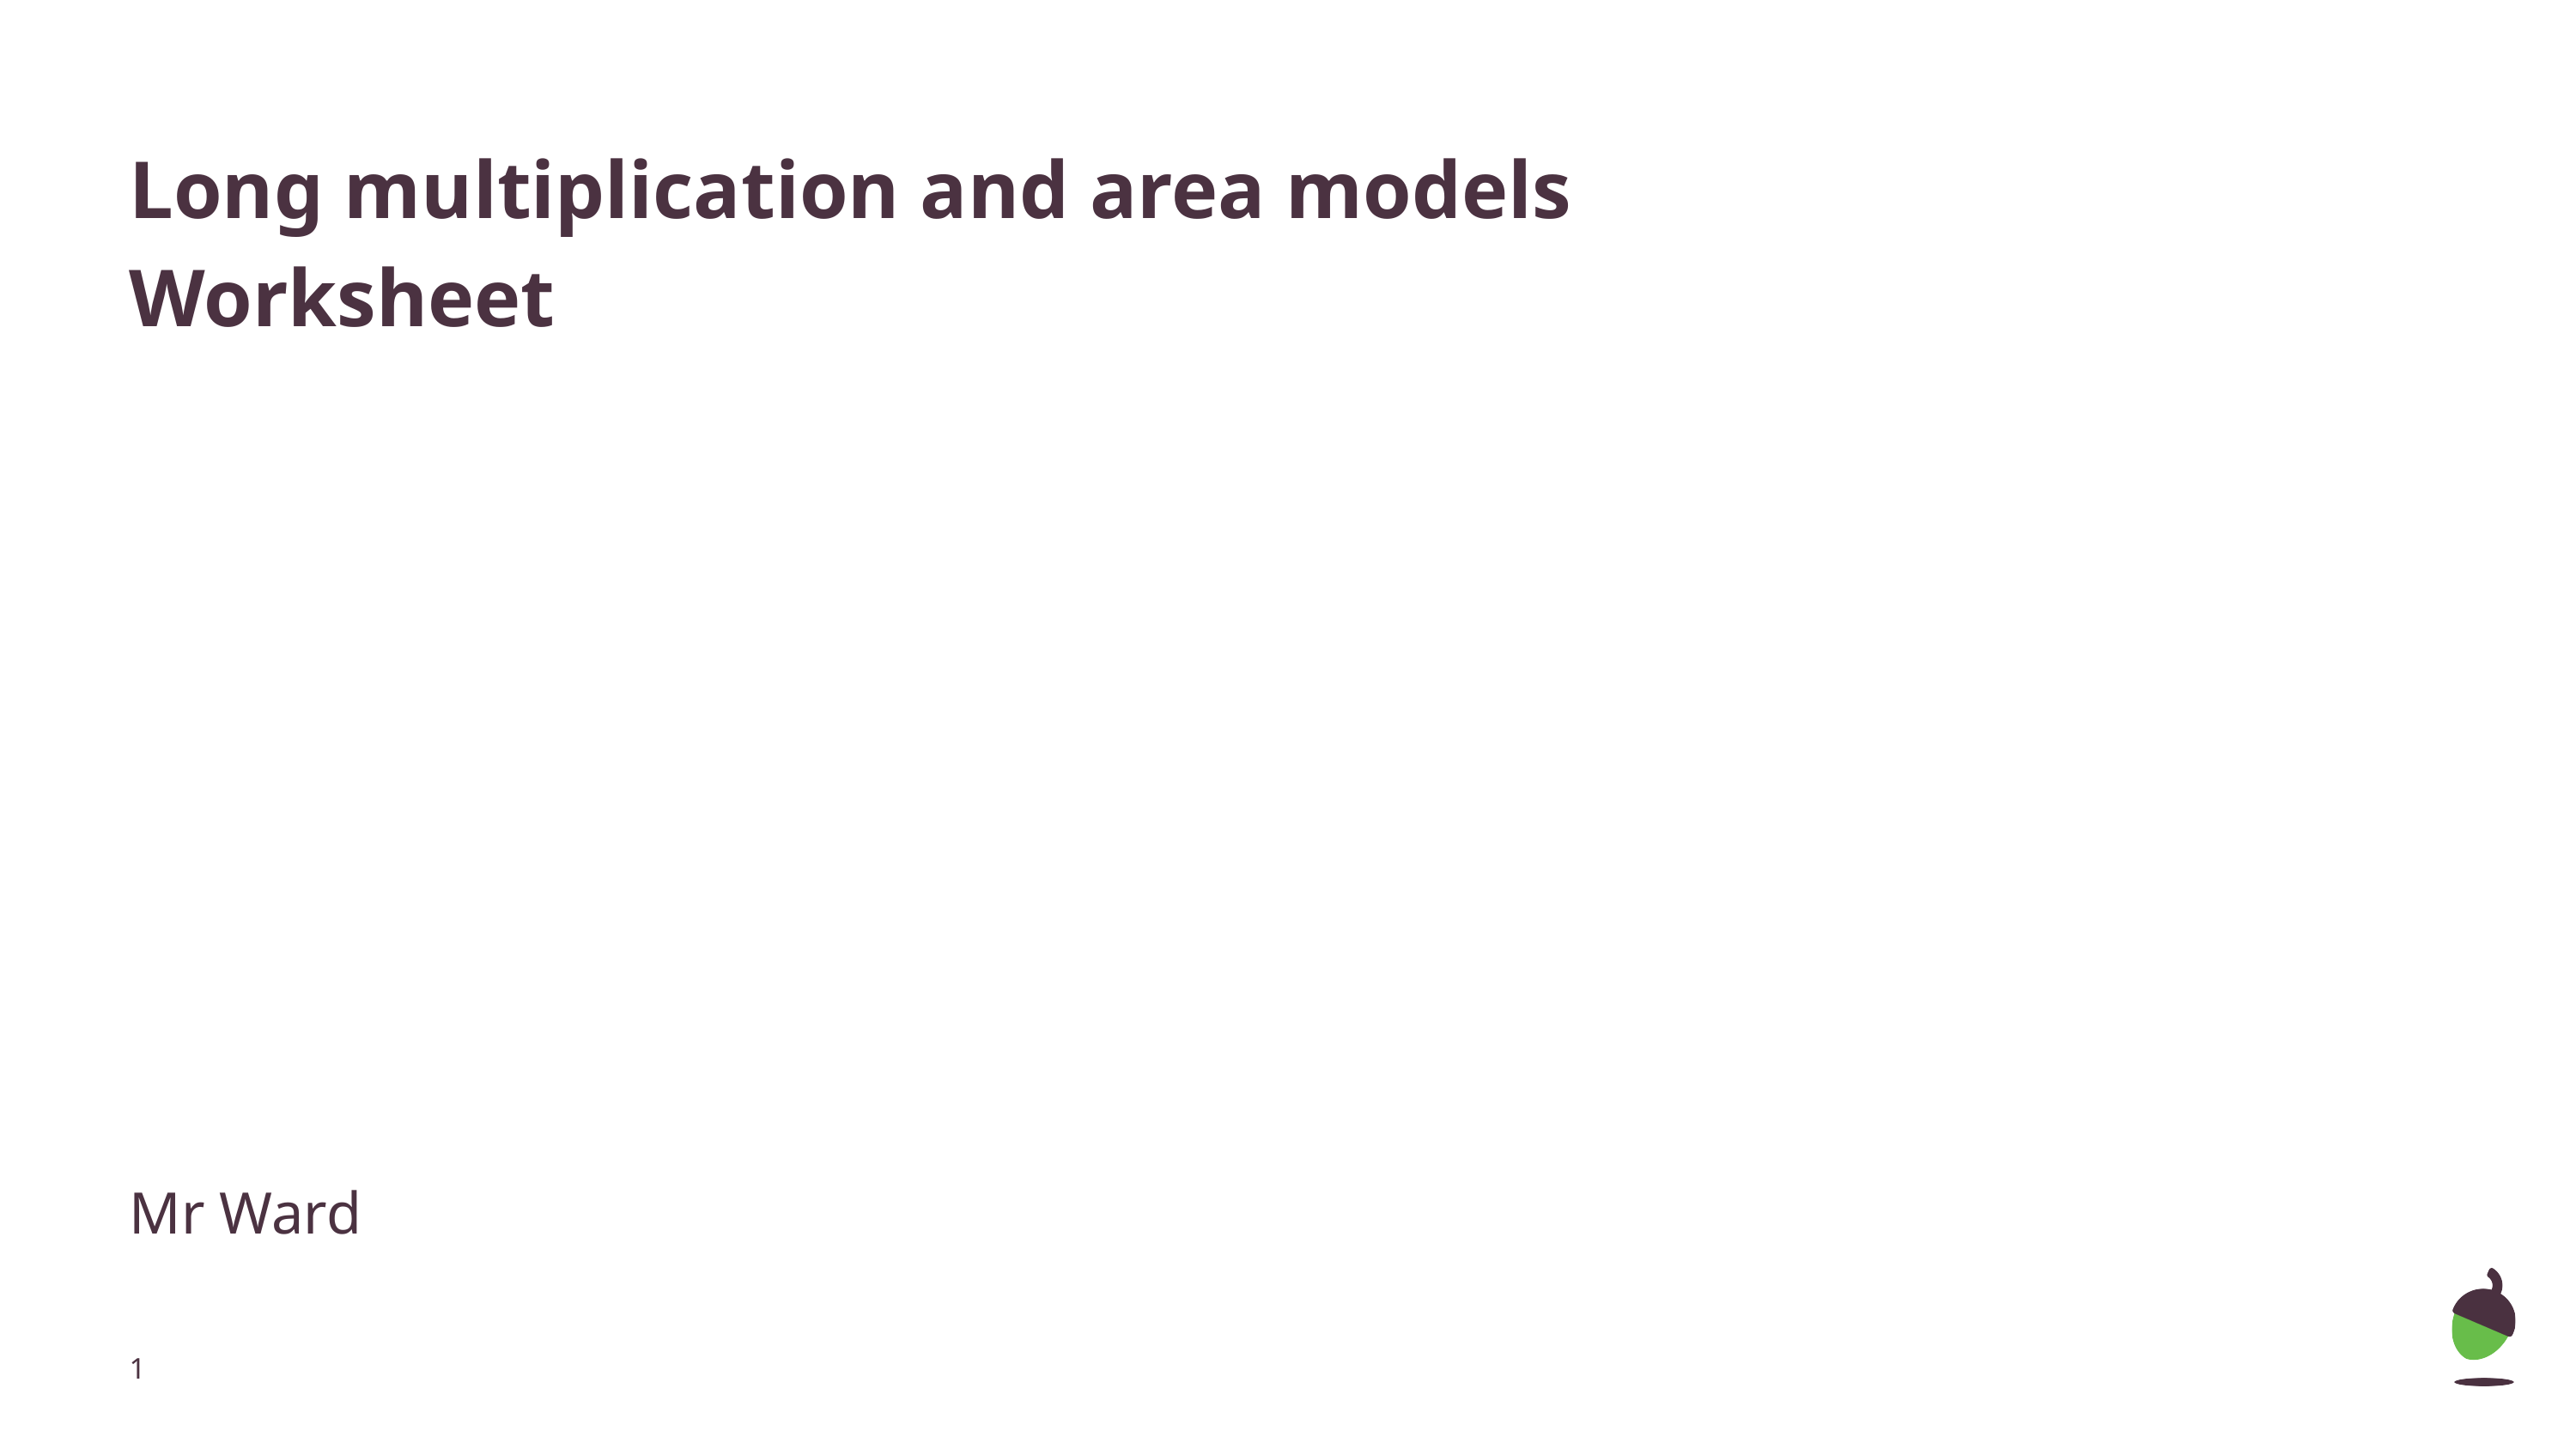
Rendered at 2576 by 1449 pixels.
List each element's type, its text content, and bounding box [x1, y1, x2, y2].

title Long multiplication and area models Worksheet [129, 124, 1990, 355]
slide_number ‹#› [129, 1349, 332, 1401]
subtitle Mr Ward [129, 1155, 1242, 1331]
picture [2451, 1268, 2516, 1386]
